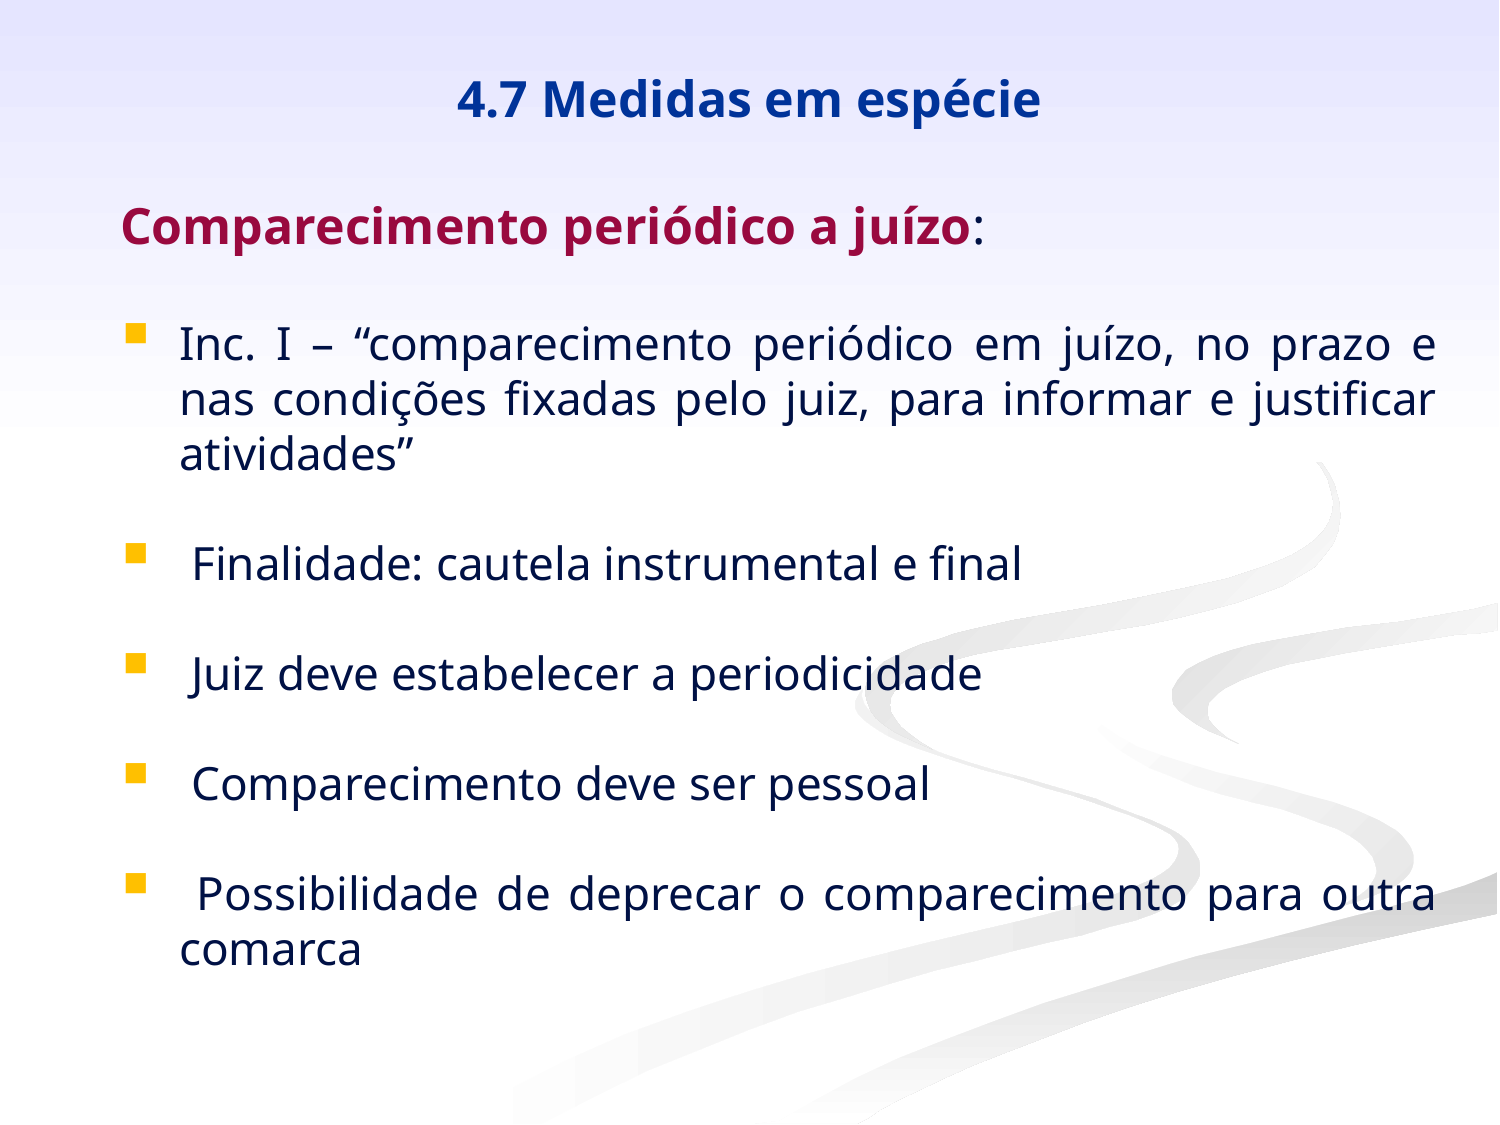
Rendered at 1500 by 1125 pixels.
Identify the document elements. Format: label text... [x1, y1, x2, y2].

title 4.7 Medidas em espécie [74, 44, 1426, 150]
text_box Comparecimento periódico a juízo: Inc. I – “comparecimento periódico em juízo, no prazo e nas condições fixadas pelo juiz, para informar e justificar atividades” Finalidade: cautela instrumental e final Juiz deve estabelecer a periodicidade Comparecimento deve ser pessoal Possibilidade de deprecar o comparecimento para outra comarca [105, 187, 1453, 982]
